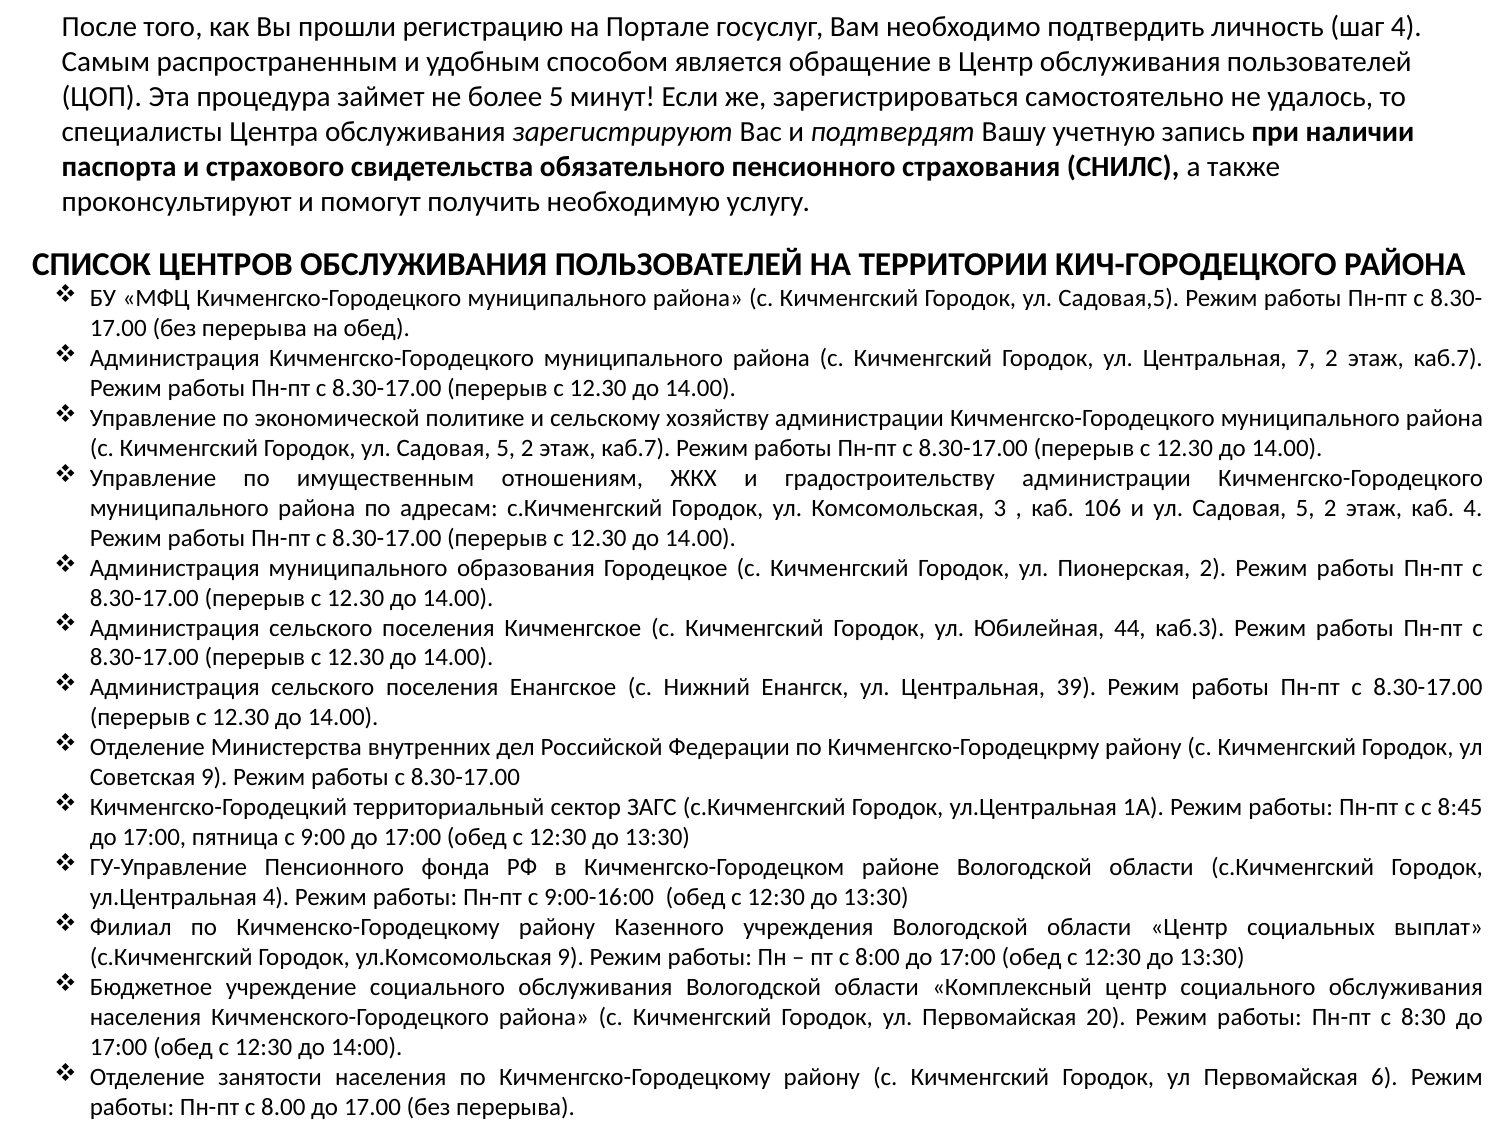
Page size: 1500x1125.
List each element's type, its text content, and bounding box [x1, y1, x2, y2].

text_box После того, как Вы прошли регистрацию на Портале госуслуг, Вам необходимо подтвердить личность (шаг 4). Самым распространенным и удобным способом является обращение в Центр обслуживания пользователей (ЦОП). Эта процедура займет не более 5 минут! Если же, зарегистрироваться самостоятельно не удалось, то специалисты Центра обслуживания зарегистрируют Вас и подтвердят Вашу учетную запись при наличии паспорта и страхового свидетельства обязательного пенсионного страхования (СНИЛС), а также проконсультируют и помогут получить необходимую услугу. [46, 0, 1465, 225]
text_box СПИСОК ЦЕНТРОВ ОБСЛУЖИВАНИЯ ПОЛЬЗОВАТЕЛЕЙ НА ТЕРРИТОРИИ КИЧ-ГОРОДЕЦКОГО РАЙОНА БУ «МФЦ Кичменгско-Городецкого муниципального района» (с. Кичменгский Городок, ул. Садовая,5). Режим работы Пн-пт с 8.30-17.00 (без перерыва на обед). Администрация Кичменгско-Городецкого муниципального района (с. Кичменгский Городок, ул. Центральная, 7, 2 этаж, каб.7). Режим работы Пн-пт с 8.30-17.00 (перерыв с 12.30 до 14.00). Управление по экономической политике и сельскому хозяйству администрации Кичменгско-Городецкого муниципального района (с. Кичменгский Городок, ул. Садовая, 5, 2 этаж, каб.7). Режим работы Пн-пт с 8.30-17.00 (перерыв с 12.30 до 14.00). Управление по имущественным отношениям, ЖКХ и градостроительству администрации Кичменгско-Городецкого муниципального района по адресам: с.Кичменгский Городок, ул. Комсомольская, 3 , каб. 106 и ул. Садовая, 5, 2 этаж, каб. 4. Режим работы Пн-пт с 8.30-17.00 (перерыв с 12.30 до 14.00). Администрация муниципального образования Городецкое (с. Кичменгский Городок, ул. Пионерская, 2). Режим работы Пн-пт с 8.30-17.00 (перерыв с 12.30 до 14.00). Администрация сельского поселения Кичменгское (с. Кичменгский Городок, ул. Юбилейная, 44, каб.3). Режим работы Пн-пт с 8.30-17.00 (перерыв с 12.30 до 14.00). Администрация сельского поселения Енангское (с. Нижний Енангск, ул. Центральная, 39). Режим работы Пн-пт с 8.30-17.00 (перерыв с 12.30 до 14.00). Отделение Министерства внутренних дел Российской Федерации по Кичменгско-Городецкрму району (с. Кичменгский Городок, ул Советская 9). Режим работы с 8.30-17.00 Кичменгско-Городецкий территориальный сектор ЗАГС (с.Кичменгский Городок, ул.Центральная 1А). Режим работы: Пн-пт с с 8:45 до 17:00, пятница с 9:00 до 17:00 (обед с 12:30 до 13:30) ГУ-Управление Пенсионного фонда РФ в Кичменгско-Городецком районе Вологодской области (с.Кичменгский Городок, ул.Центральная 4). Режим работы: Пн-пт с 9:00-16:00 (обед с 12:30 до 13:30) Филиал по Кичменско-Городецкому району Казенного учреждения Вологодской области «Центр социальных выплат» (с.Кичменгский Городок, ул.Комсомольская 9). Режим работы: Пн – пт с 8:00 до 17:00 (обед с 12:30 до 13:30) Бюджетное учреждение социального обслуживания Вологодской области «Комплексный центр социального обслуживания населения Кичменского-Городецкого района» (с. Кичменгский Городок, ул. Первомайская 20). Режим работы: Пн-пт с 8:30 до 17:00 (обед с 12:30 до 14:00). Отделение занятости населения по Кичменгско-Городецкому району (с. Кичменгский Городок, ул Первомайская 6). Режим работы: Пн-пт с 8.00 до 17.00 (без перерыва). [0, 234, 1500, 1125]
